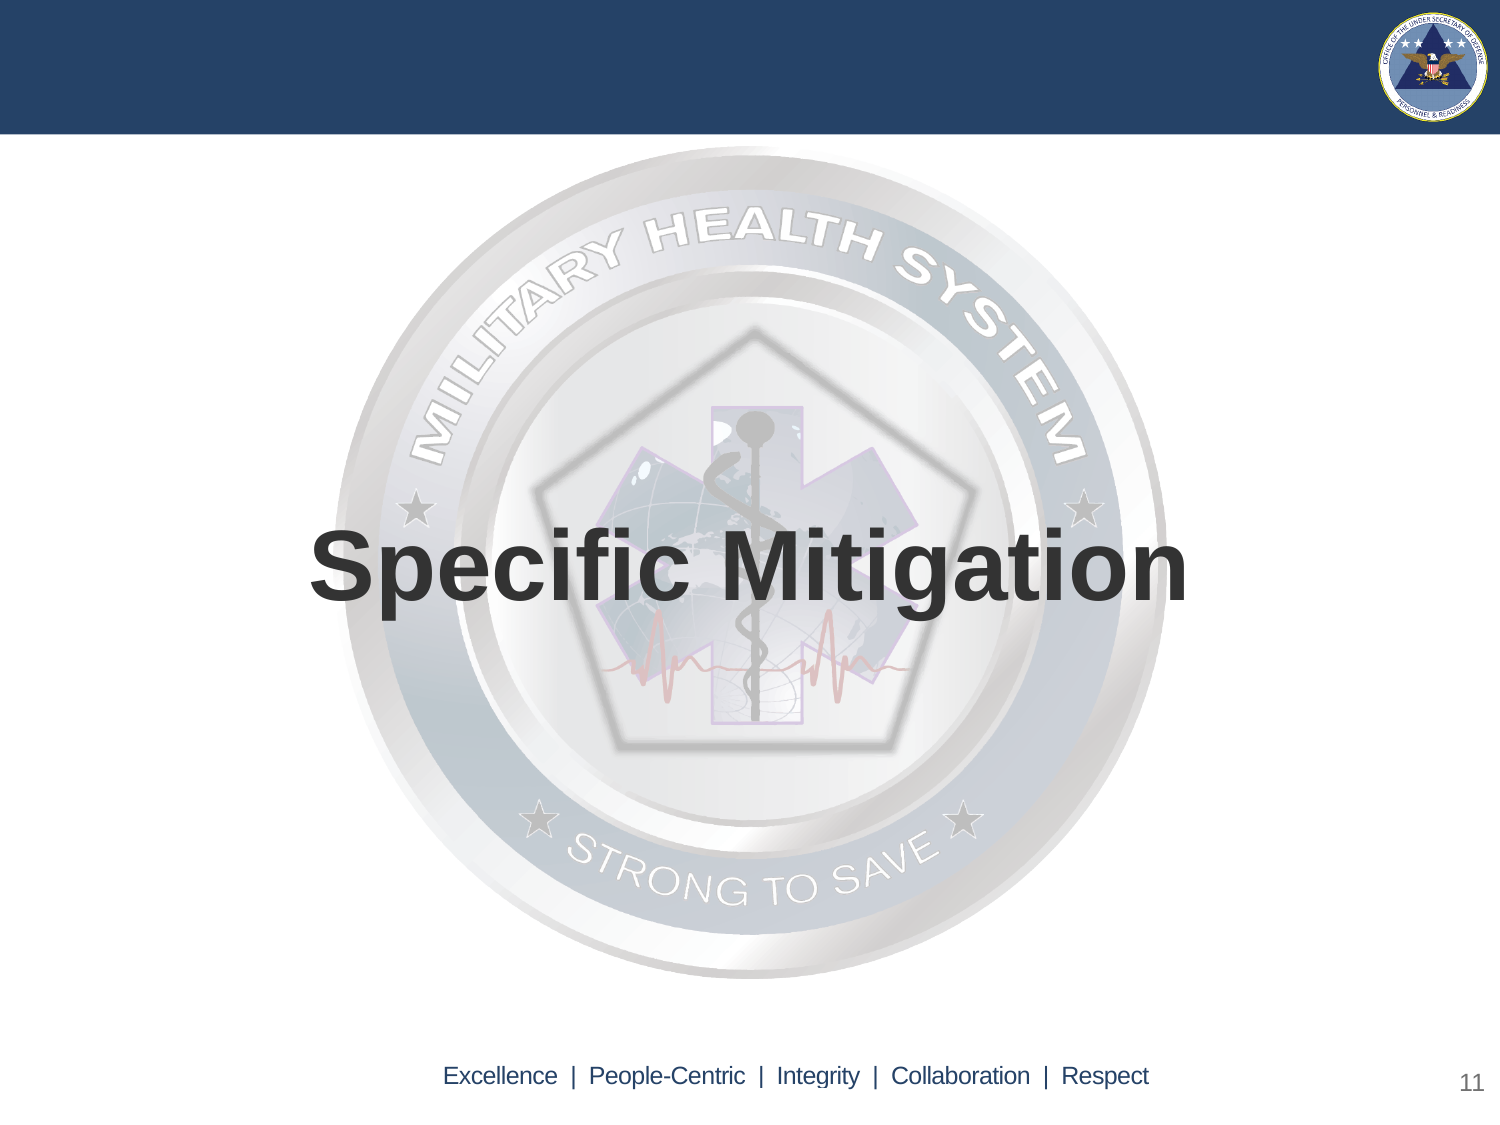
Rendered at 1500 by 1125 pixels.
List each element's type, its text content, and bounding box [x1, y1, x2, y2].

list Specific Mitigation [38, 506, 333, 619]
picture [333, 146, 1167, 979]
slide_number 11 [1291, 1059, 1500, 1120]
picture [1378, 12, 1488, 122]
list Specific Mitigation [1167, 506, 1462, 619]
